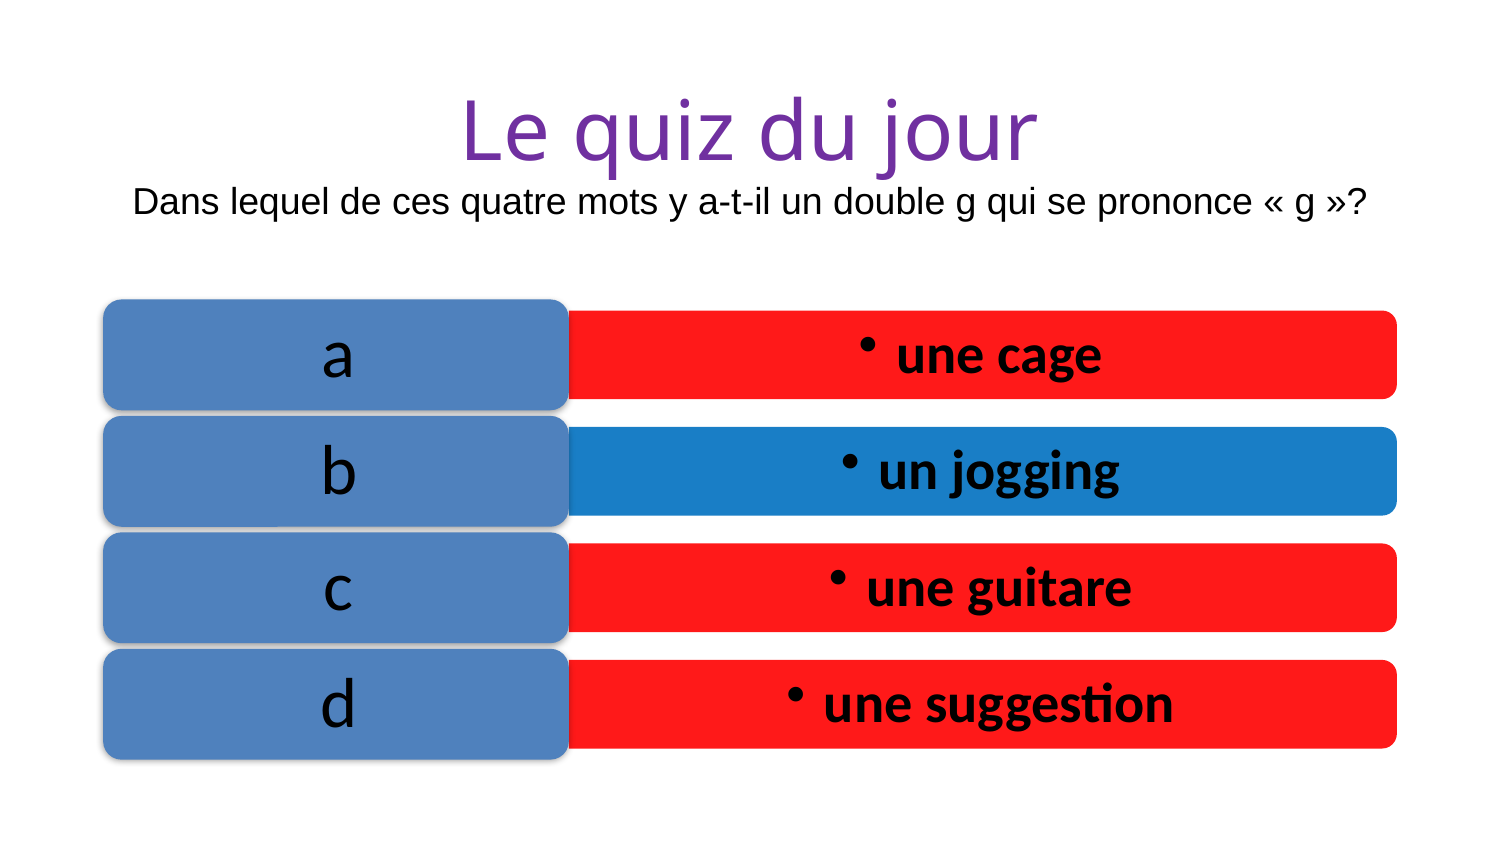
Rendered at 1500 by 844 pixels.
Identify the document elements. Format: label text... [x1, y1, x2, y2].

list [102, 298, 1398, 761]
title Le quiz du jour Dans lequel de ces quatre mots y a-t-il un double g qui se prononce « g »? [103, 30, 1397, 269]
